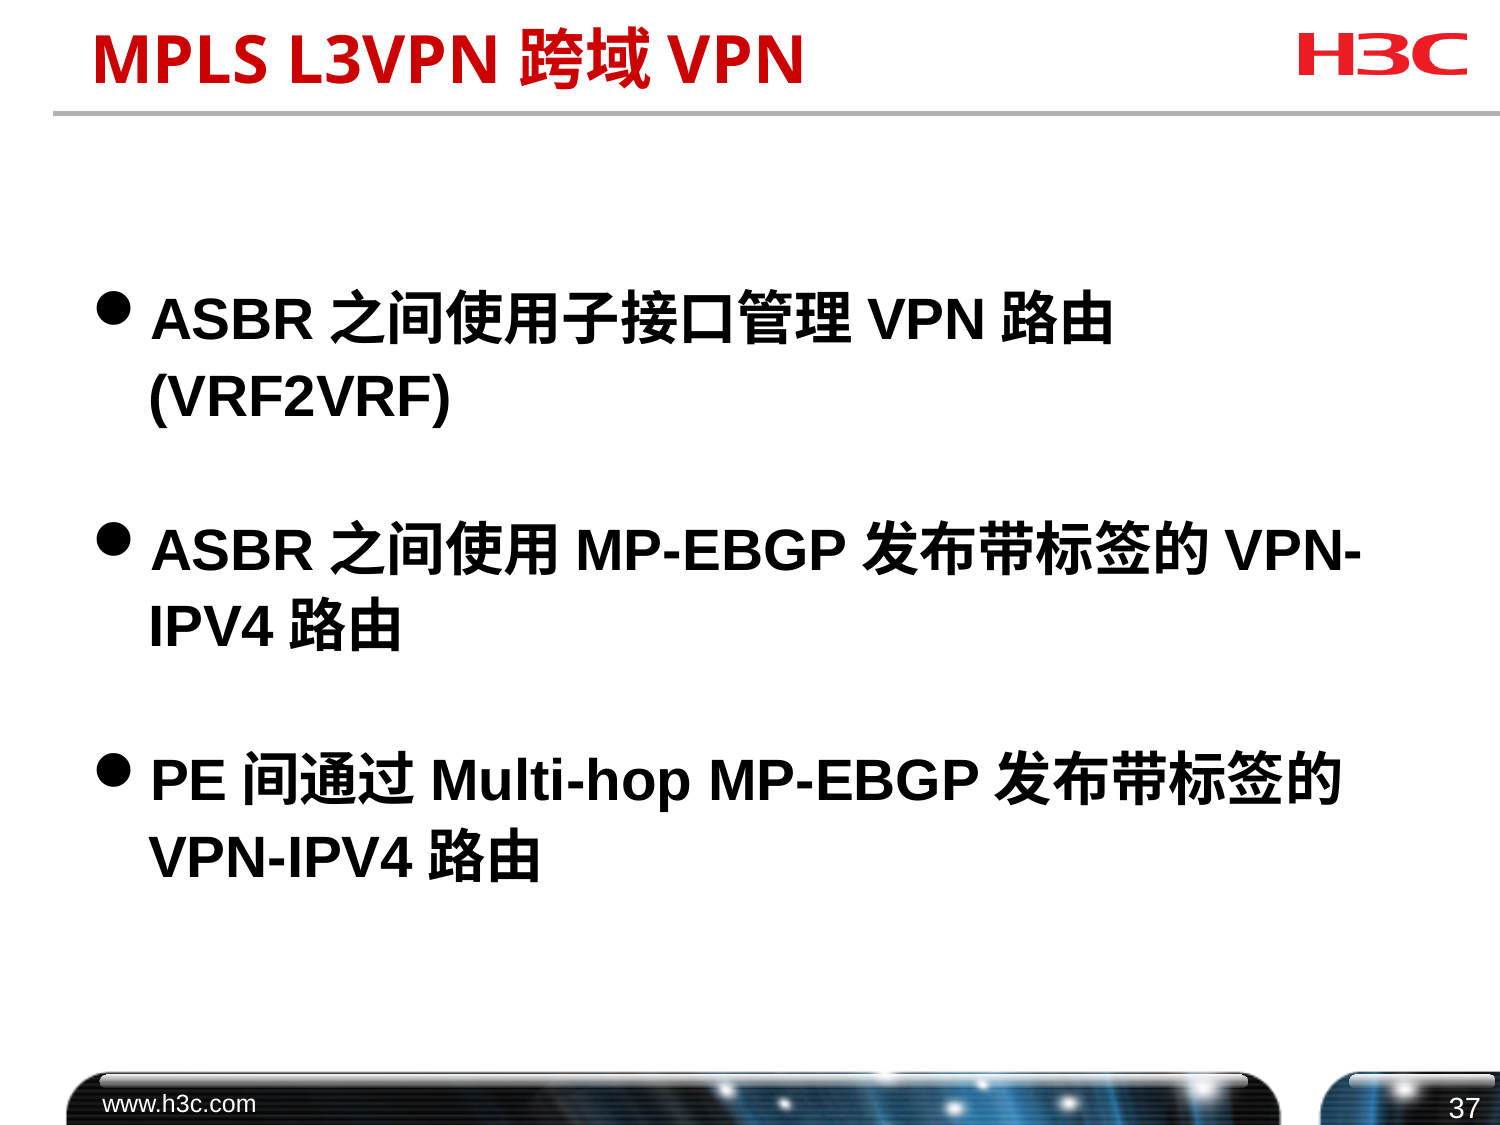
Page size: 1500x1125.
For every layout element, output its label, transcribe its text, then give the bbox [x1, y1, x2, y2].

picture [50, 1051, 1500, 1125]
picture [1299, 33, 1467, 75]
title MPLS L3VPN跨域VPN [75, 7, 1263, 108]
list ASBR之间使用子接口管理VPN路由(VRF2VRF) ASBR之间使用MP-EBGP发布带标签的VPN-IPV4路由 PE间通过Multi-hop MP-EBGP发布带标签的VPN-IPV4路由 [76, 196, 1436, 941]
